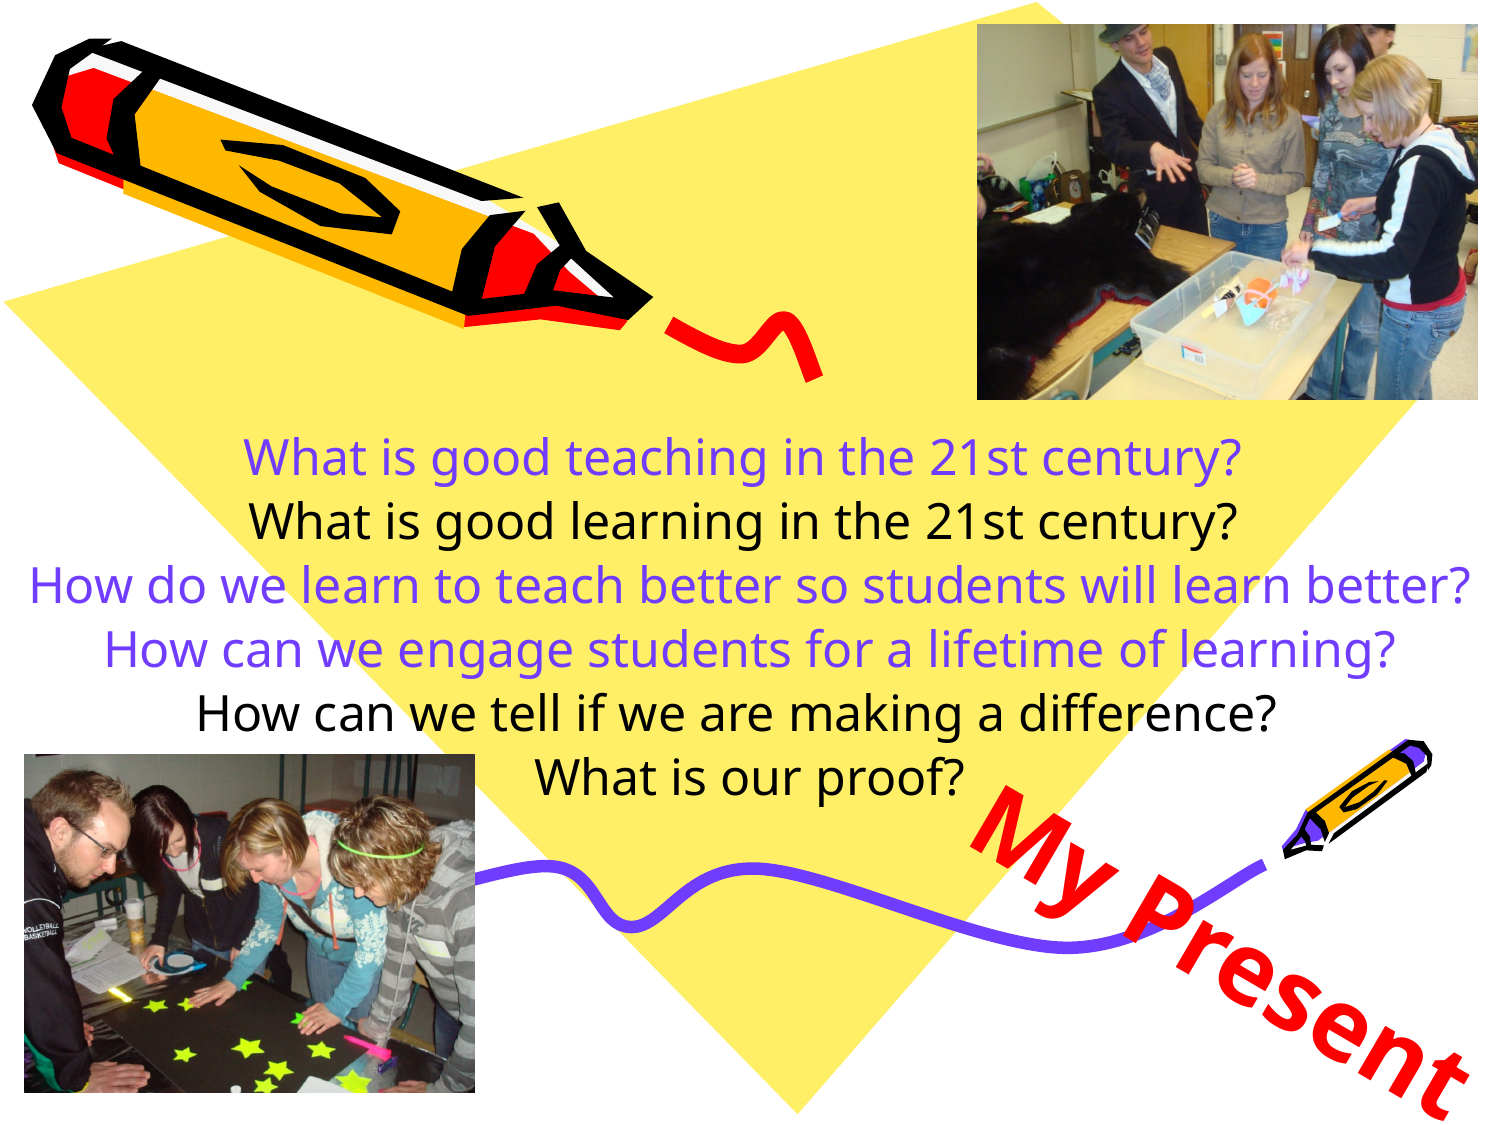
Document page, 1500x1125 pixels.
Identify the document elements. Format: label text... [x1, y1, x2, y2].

subtitle What is good teaching in the 21st century? What is good learning in the 21st century? How do we learn to teach better so students will learn better? How can we engage students for a lifetime of learning? How can we tell if we are making a difference? What is our proof? [0, 424, 1500, 738]
picture [977, 24, 1478, 401]
picture [24, 754, 476, 1093]
text_box My Present [862, 649, 1500, 1125]
